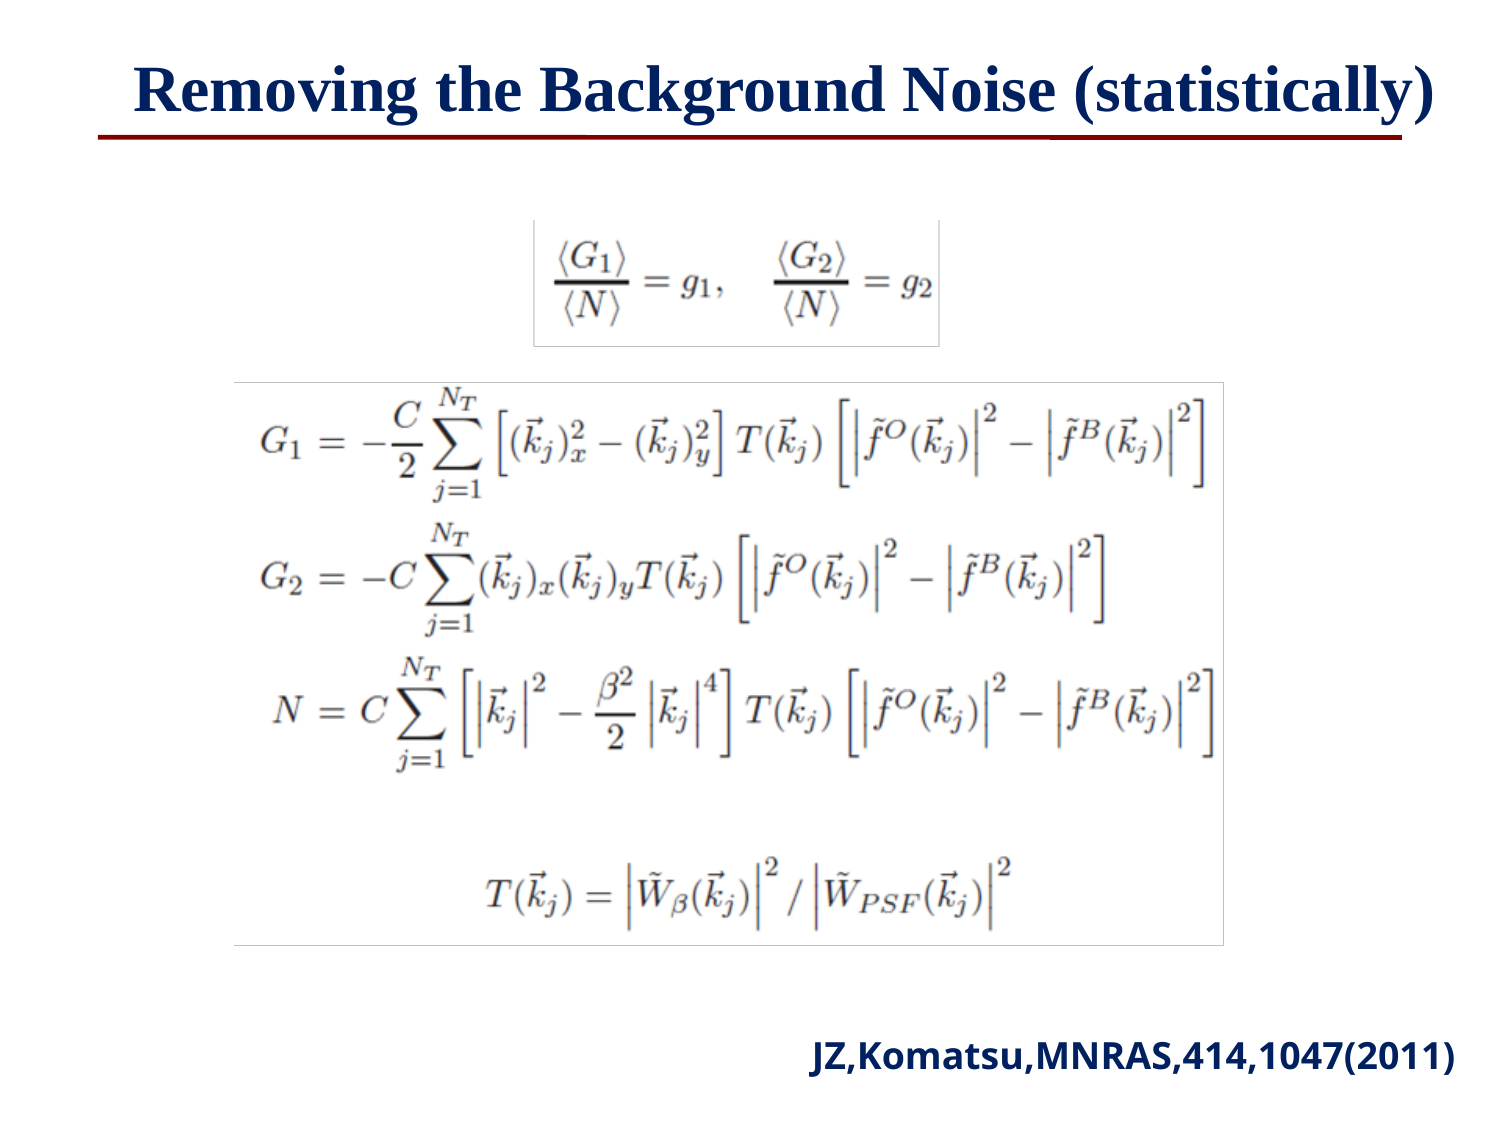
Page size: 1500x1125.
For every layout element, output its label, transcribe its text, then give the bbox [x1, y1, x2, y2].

text_box JZ,Komatsu,MNRAS,414,1047(2011) [797, 1024, 1471, 1085]
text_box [0, 0, 1462, 173]
picture [234, 220, 1227, 950]
